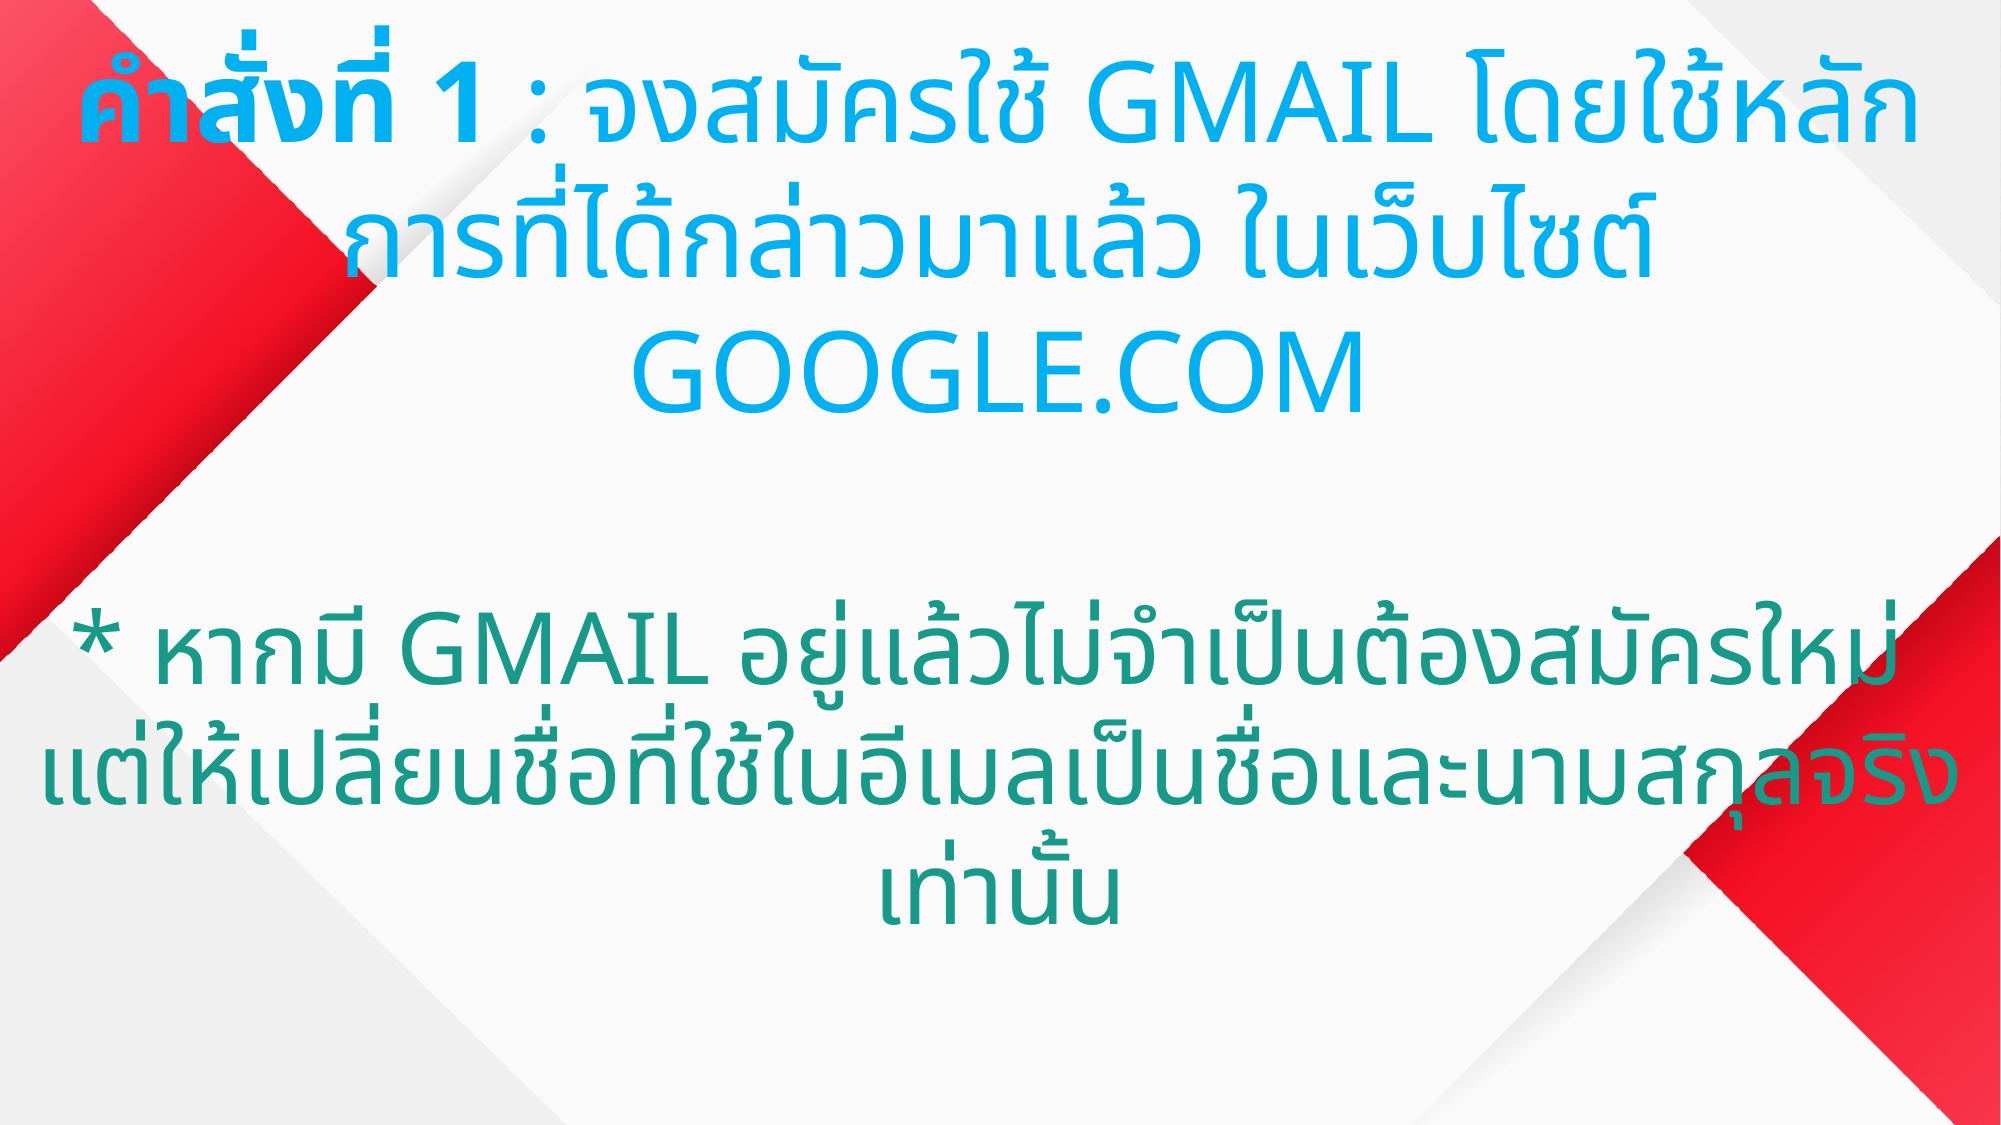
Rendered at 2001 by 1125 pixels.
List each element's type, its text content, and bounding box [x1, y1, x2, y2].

title คำสั่งที่ 1 : จงสมัครใช้ gmail โดยใช้หลักการที่ได้กล่าวมาแล้ว ในเว็บไซต์ google.com * หากมี Gmail อยู่แล้วไม่จำเป็นต้องสมัครใหม่ แต่ให้เปลี่ยนชื่อที่ใช้ในอีเมลเป็นชื่อและนามสกุลจริงเท่านั้น [0, 0, 2000, 1125]
